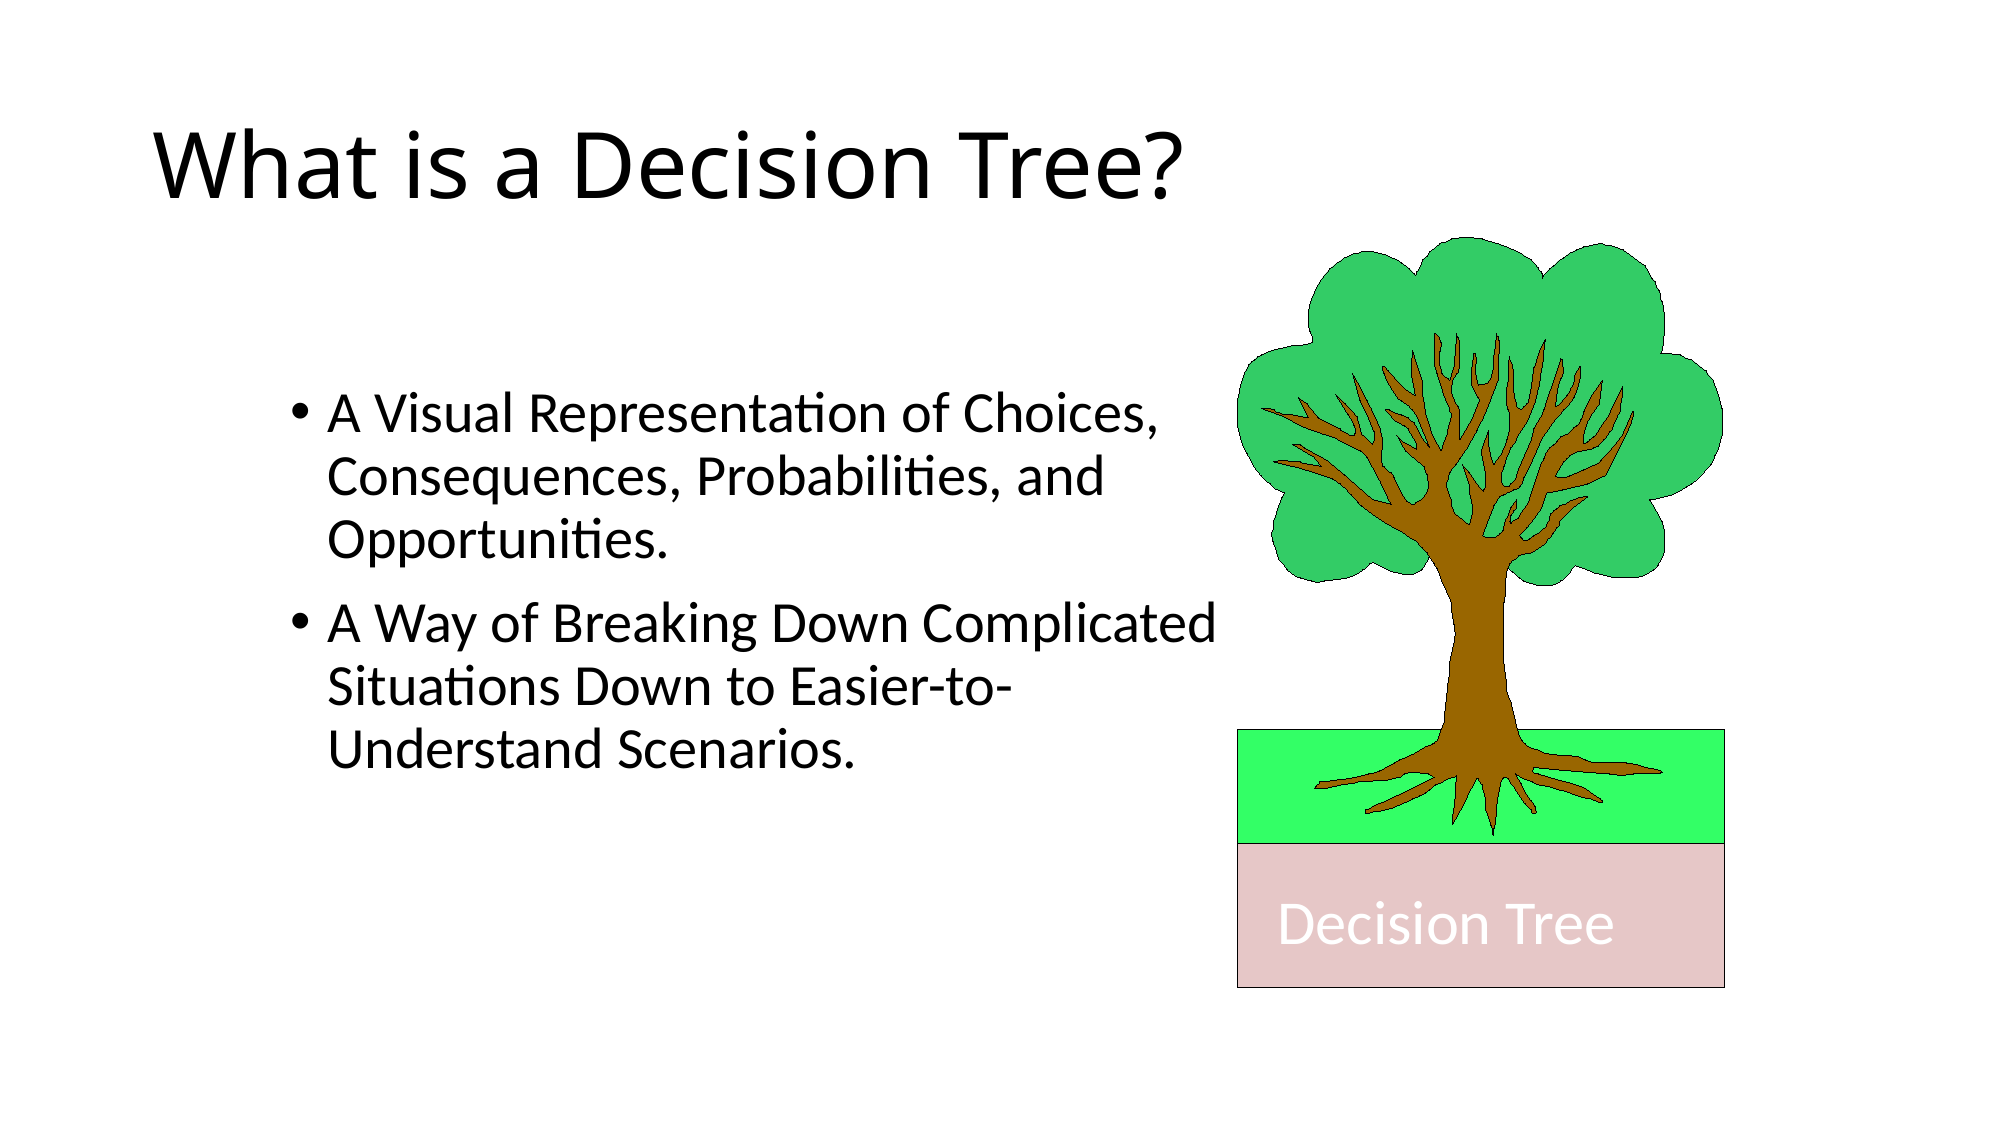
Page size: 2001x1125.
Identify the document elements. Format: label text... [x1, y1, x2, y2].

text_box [1237, 237, 1725, 988]
list A Visual Representation of Choices, Consequences, Probabilities, and Opportunities. A Way of Breaking Down Complicated Situations Down to Easier-to-Understand Scenarios. [275, 375, 1275, 1050]
title What is a Decision Tree? [137, 59, 1863, 278]
